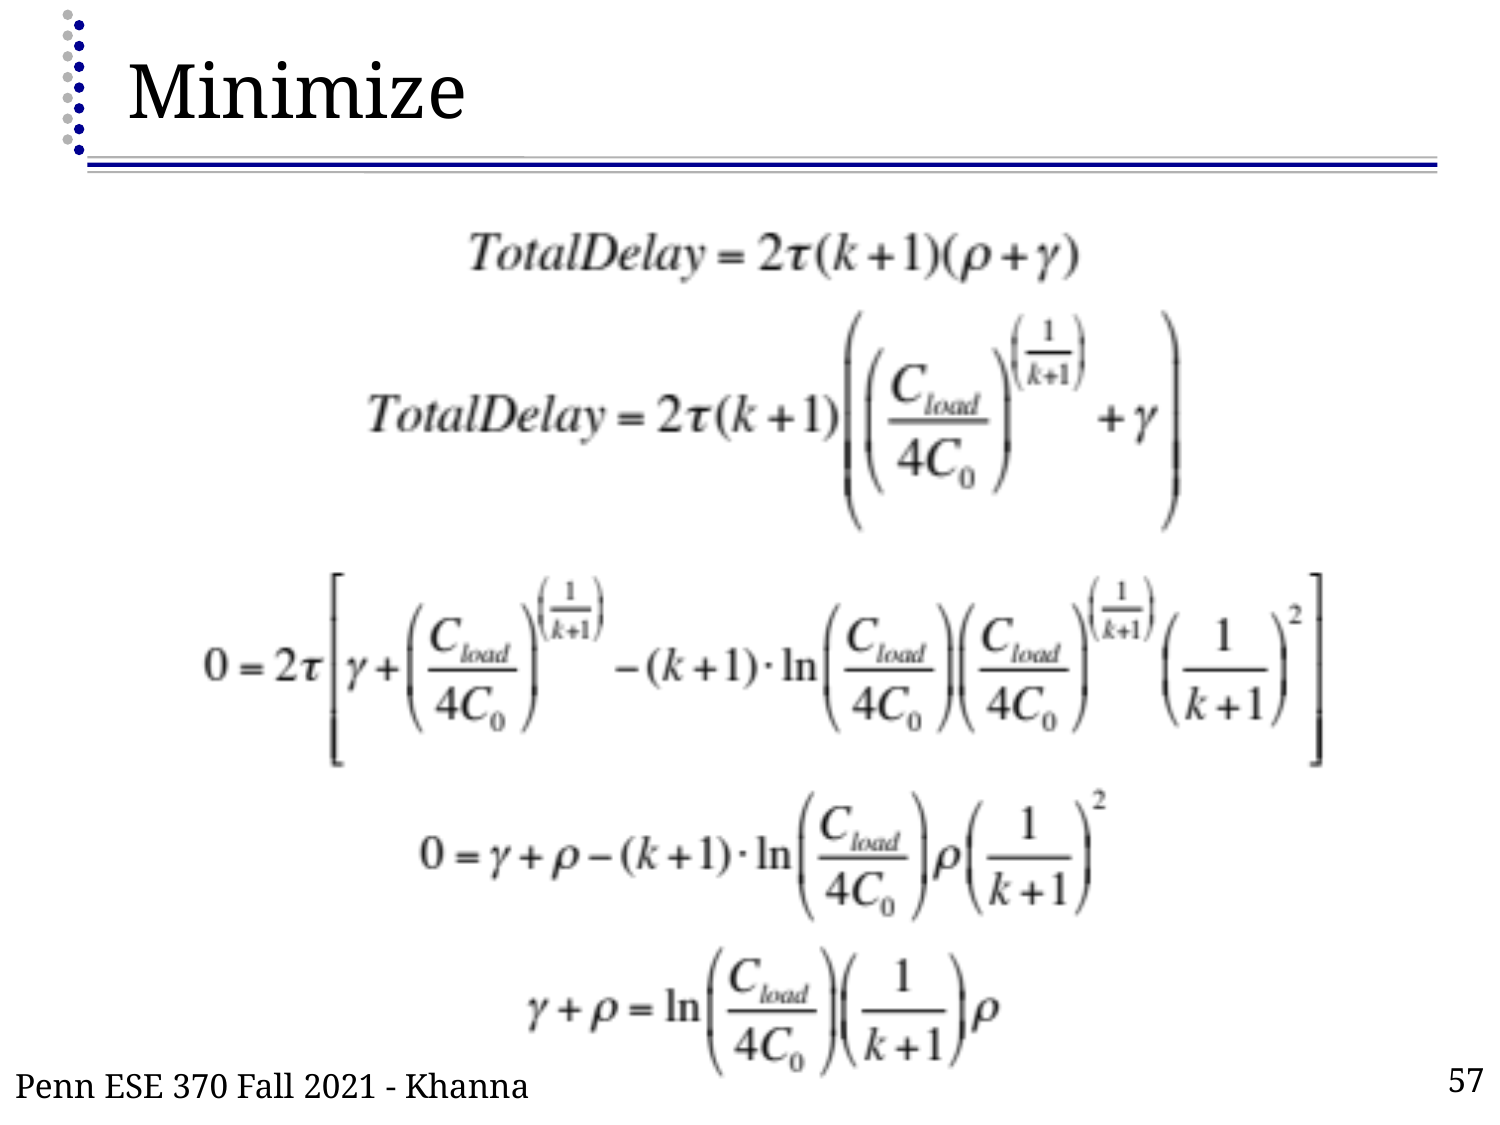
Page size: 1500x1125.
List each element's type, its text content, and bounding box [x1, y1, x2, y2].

title Minimize [112, 16, 1391, 142]
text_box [199, 562, 1327, 1082]
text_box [362, 224, 1183, 538]
slide_number 57 [1187, 1037, 1500, 1113]
footer Penn ESE 370 Fall 2021 - Khanna [0, 1037, 813, 1113]
